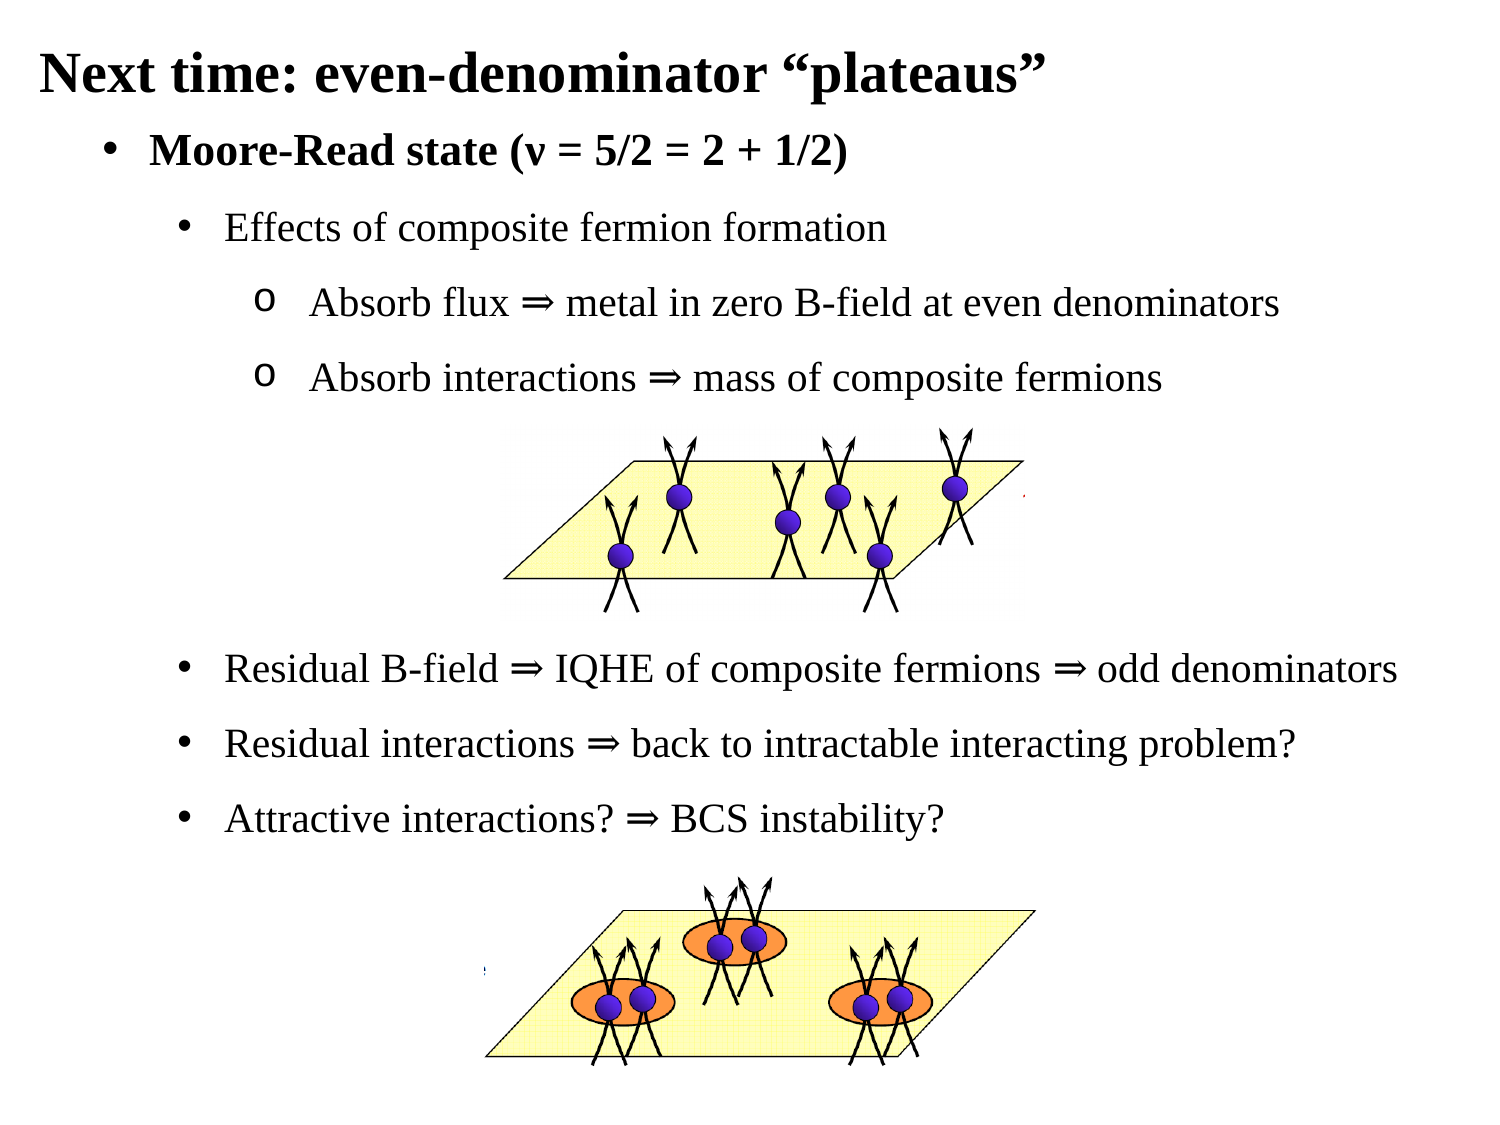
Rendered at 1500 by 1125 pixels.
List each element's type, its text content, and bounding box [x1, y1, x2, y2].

text_box Moore-Read state (ν = 5/2 = 2 + 1/2) Effects of composite fermion formation Absorb flux ⇒ metal in zero B-field at even denominators Absorb interactions ⇒ mass of composite fermions [87, 112, 1475, 408]
text_box Next time: even-denominator “plateaus” [24, 26, 1088, 112]
picture [483, 869, 1041, 1076]
picture [499, 424, 1025, 622]
text_box Residual B-field ⇒ IQHE of composite fermions ⇒ odd denominators Residual interactions ⇒ back to intractable interacting problem? Attractive interactions? ⇒ BCS instability? [87, 633, 1450, 849]
